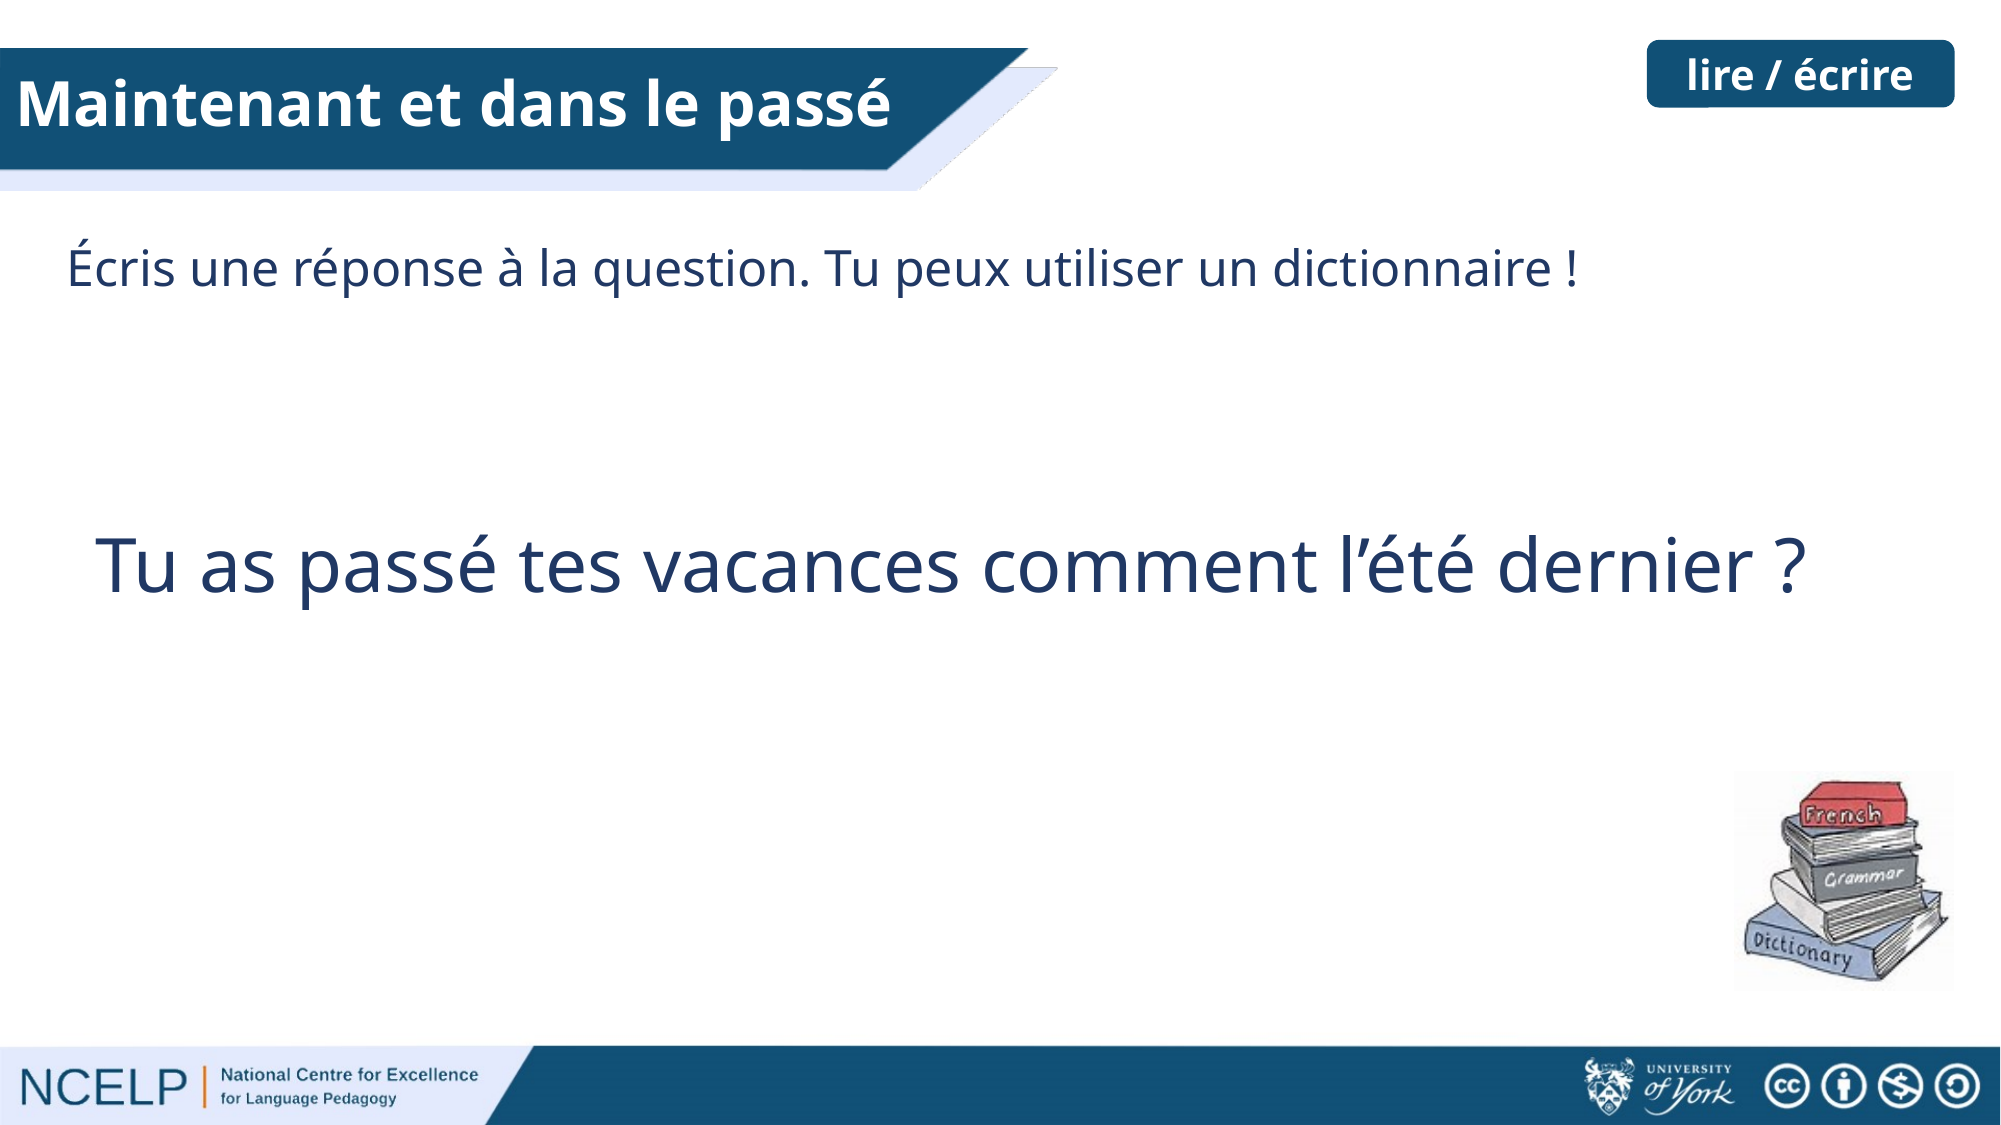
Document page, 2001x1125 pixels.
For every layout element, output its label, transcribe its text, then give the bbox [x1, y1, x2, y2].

text_box Tu as passé tes vacances comment l’été dernier ? [80, 510, 1972, 615]
text_box Écris une réponse à la question. Tu peux utiliser un dictionnaire ! [51, 228, 1648, 304]
text_box lire / écrire [1646, 39, 1955, 108]
picture [0, 0, 2001, 1125]
